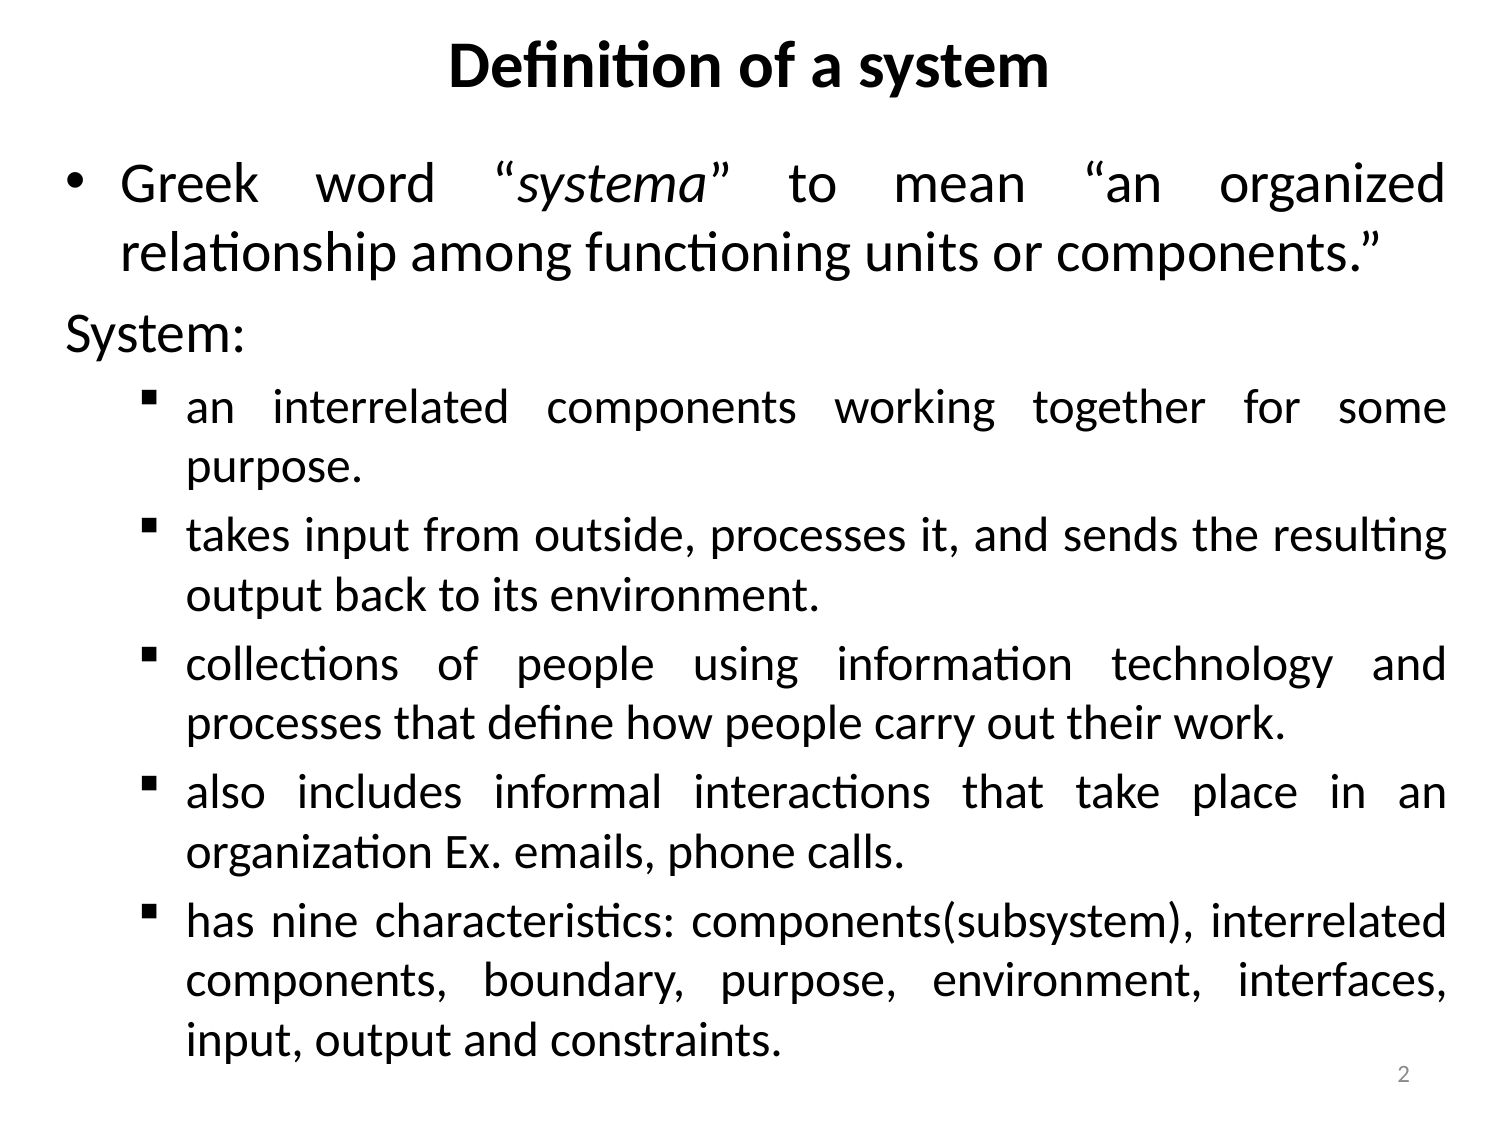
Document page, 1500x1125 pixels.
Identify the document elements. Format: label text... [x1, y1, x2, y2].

slide_number 2 [1074, 1042, 1425, 1103]
title Definition of a system [75, 0, 1425, 137]
list Greek word “systema” to mean “an organized relationship among functioning units or components.” System: an interrelated components working together for some purpose. takes input from outside, processes it, and sends the resulting output back to its environment. collections of people using information technology and processes that define how people carry out their work. also includes informal interactions that take place in an organization Ex. emails, phone calls. has nine characteristics: components(subsystem), interrelated components, boundary, purpose, environment, interfaces, input, output and constraints. [50, 137, 1463, 1075]
